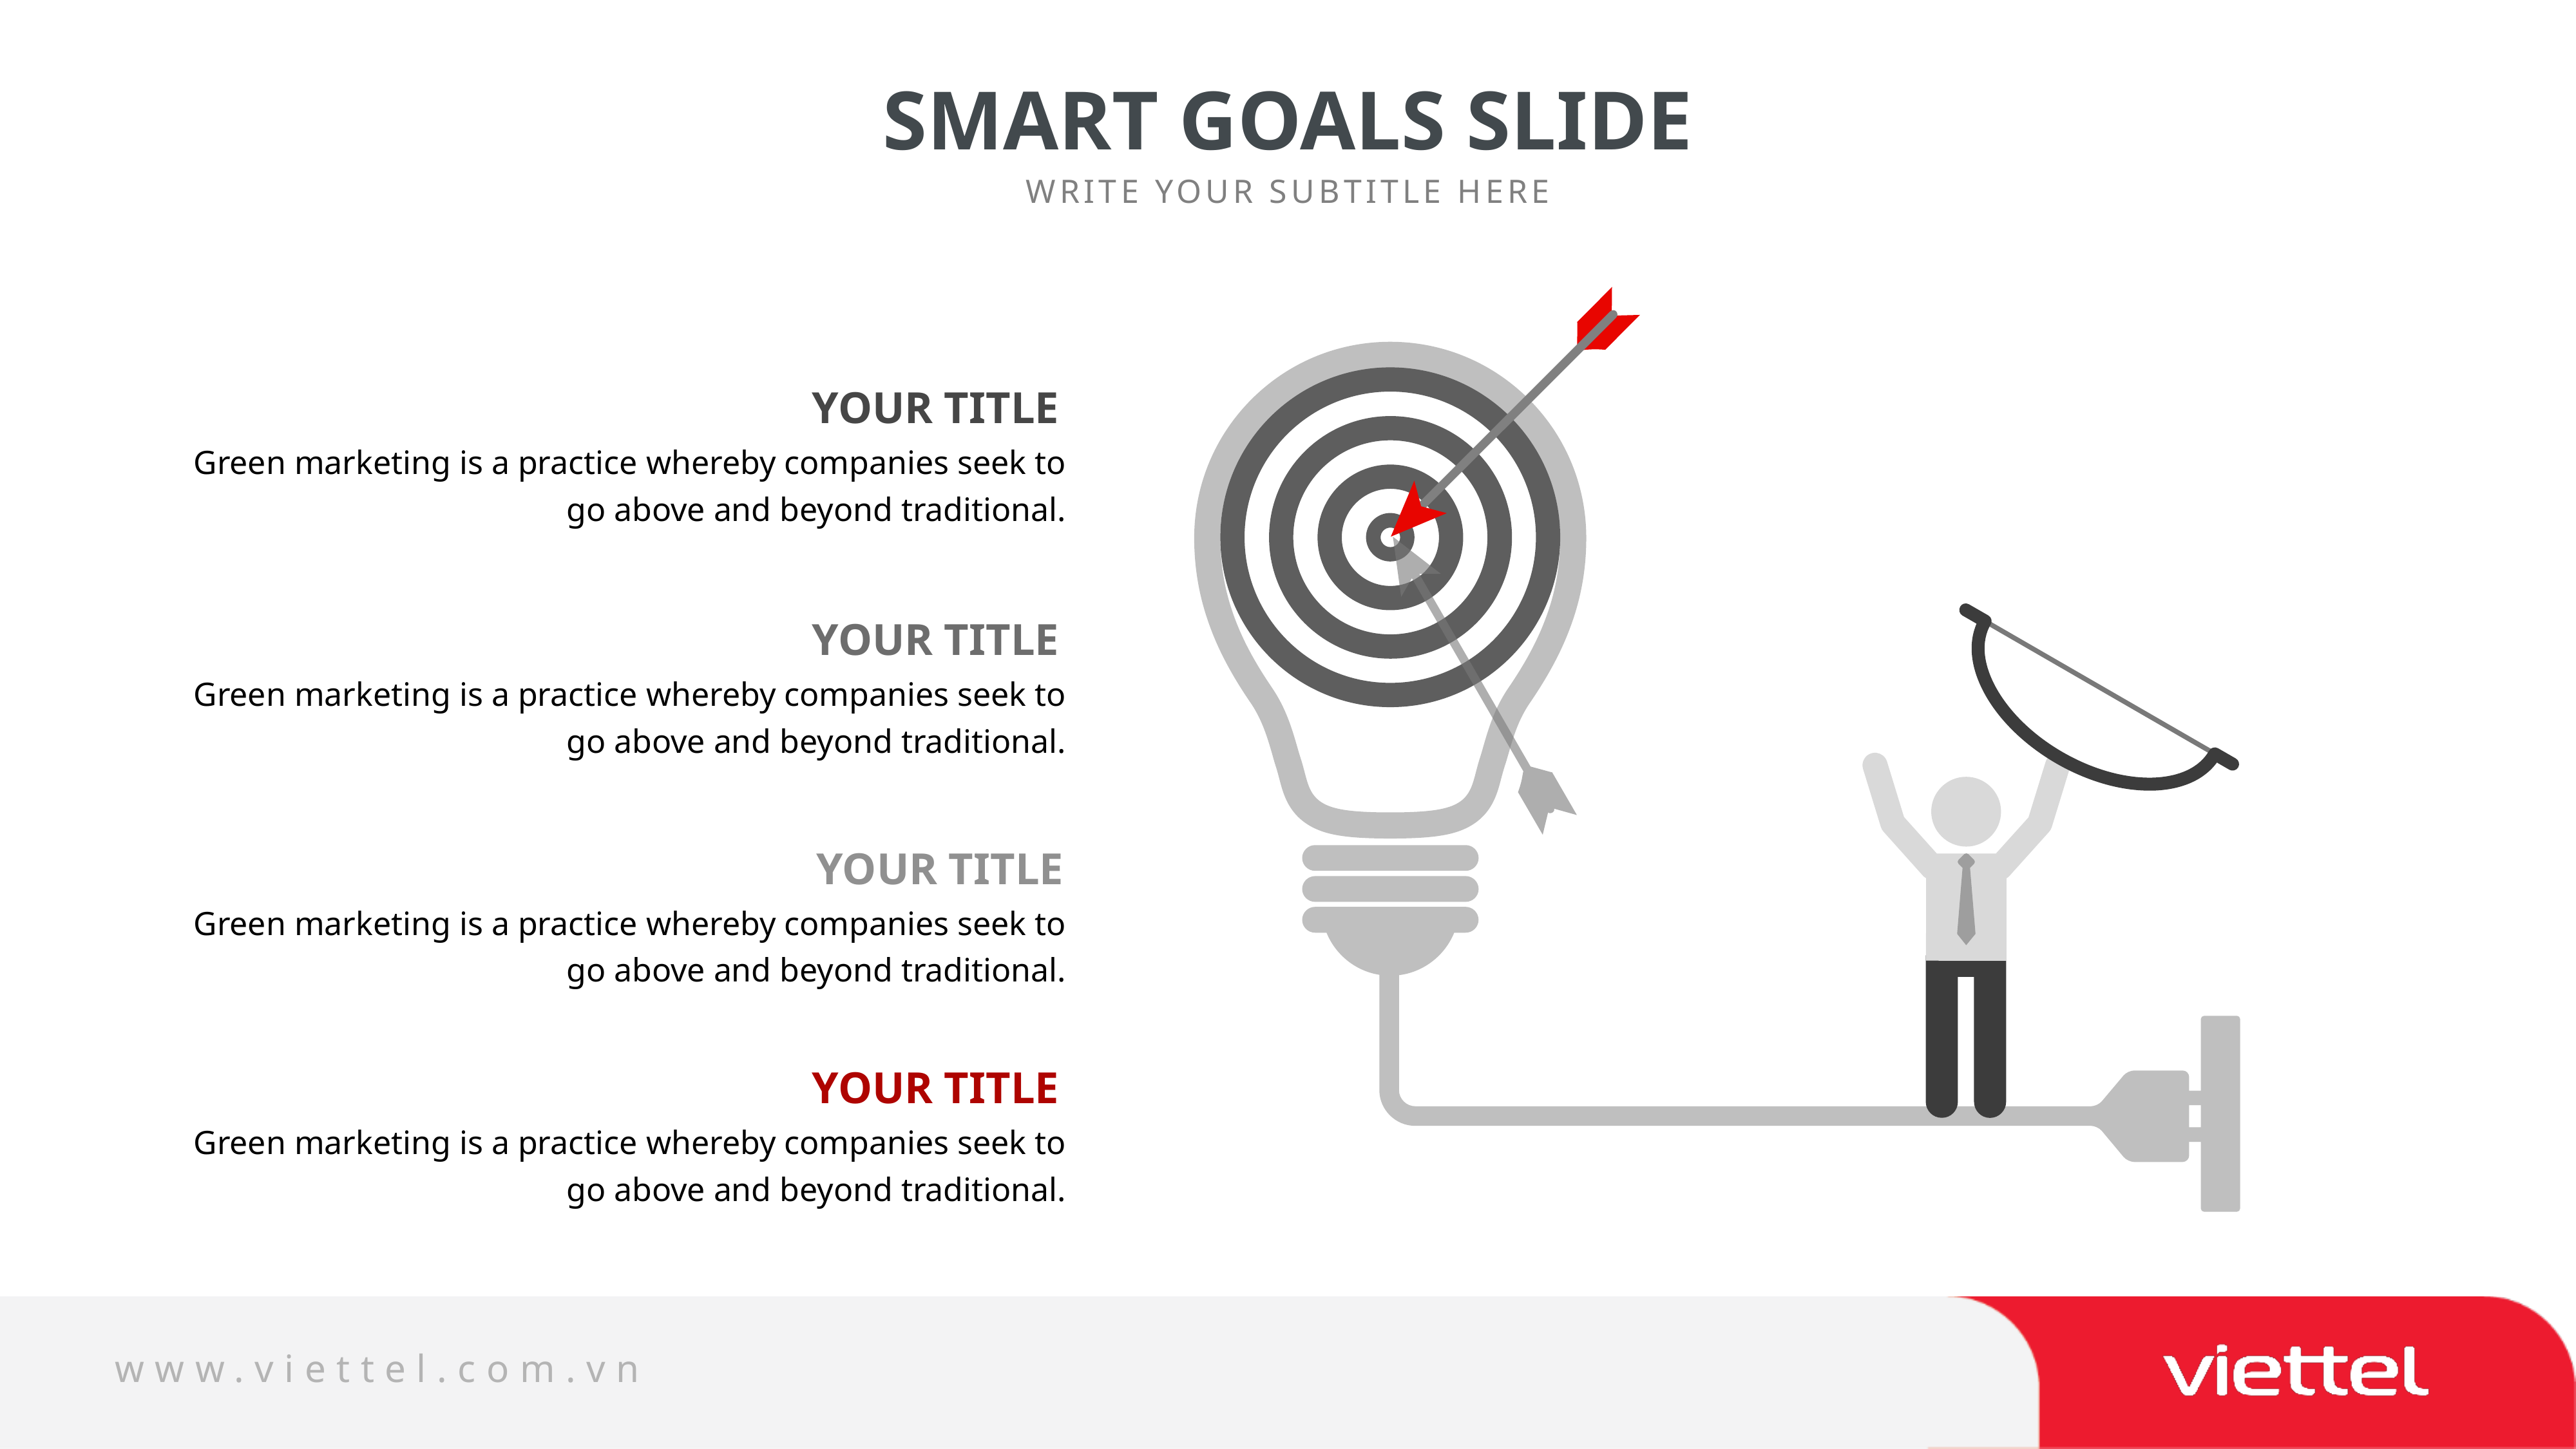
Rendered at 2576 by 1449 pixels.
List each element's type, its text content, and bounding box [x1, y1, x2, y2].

text_box Green marketing is a practice whereby companies seek to go above and beyond traditional. [160, 654, 1090, 772]
text_box Green marketing is a practice whereby companies seek to go above and beyond traditional. [160, 1102, 1090, 1220]
text_box WRITE YOUR SUBTITLE HERE [1016, 166, 1560, 215]
text_box YOUR TITLE [802, 375, 1069, 422]
picture [0, 1296, 2576, 1449]
text_box YOUR TITLE [802, 607, 1069, 654]
text_box YOUR TITLE [806, 837, 1074, 883]
text_box Green marketing is a practice whereby companies seek to go above and beyond traditional. [160, 883, 1090, 1000]
text_box YOUR TITLE [802, 1056, 1069, 1102]
text_box Green marketing is a practice whereby companies seek to go above and beyond traditional. [160, 422, 1090, 539]
text_box SMART GOALS SLIDE [873, 64, 1703, 171]
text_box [1194, 287, 2240, 1212]
